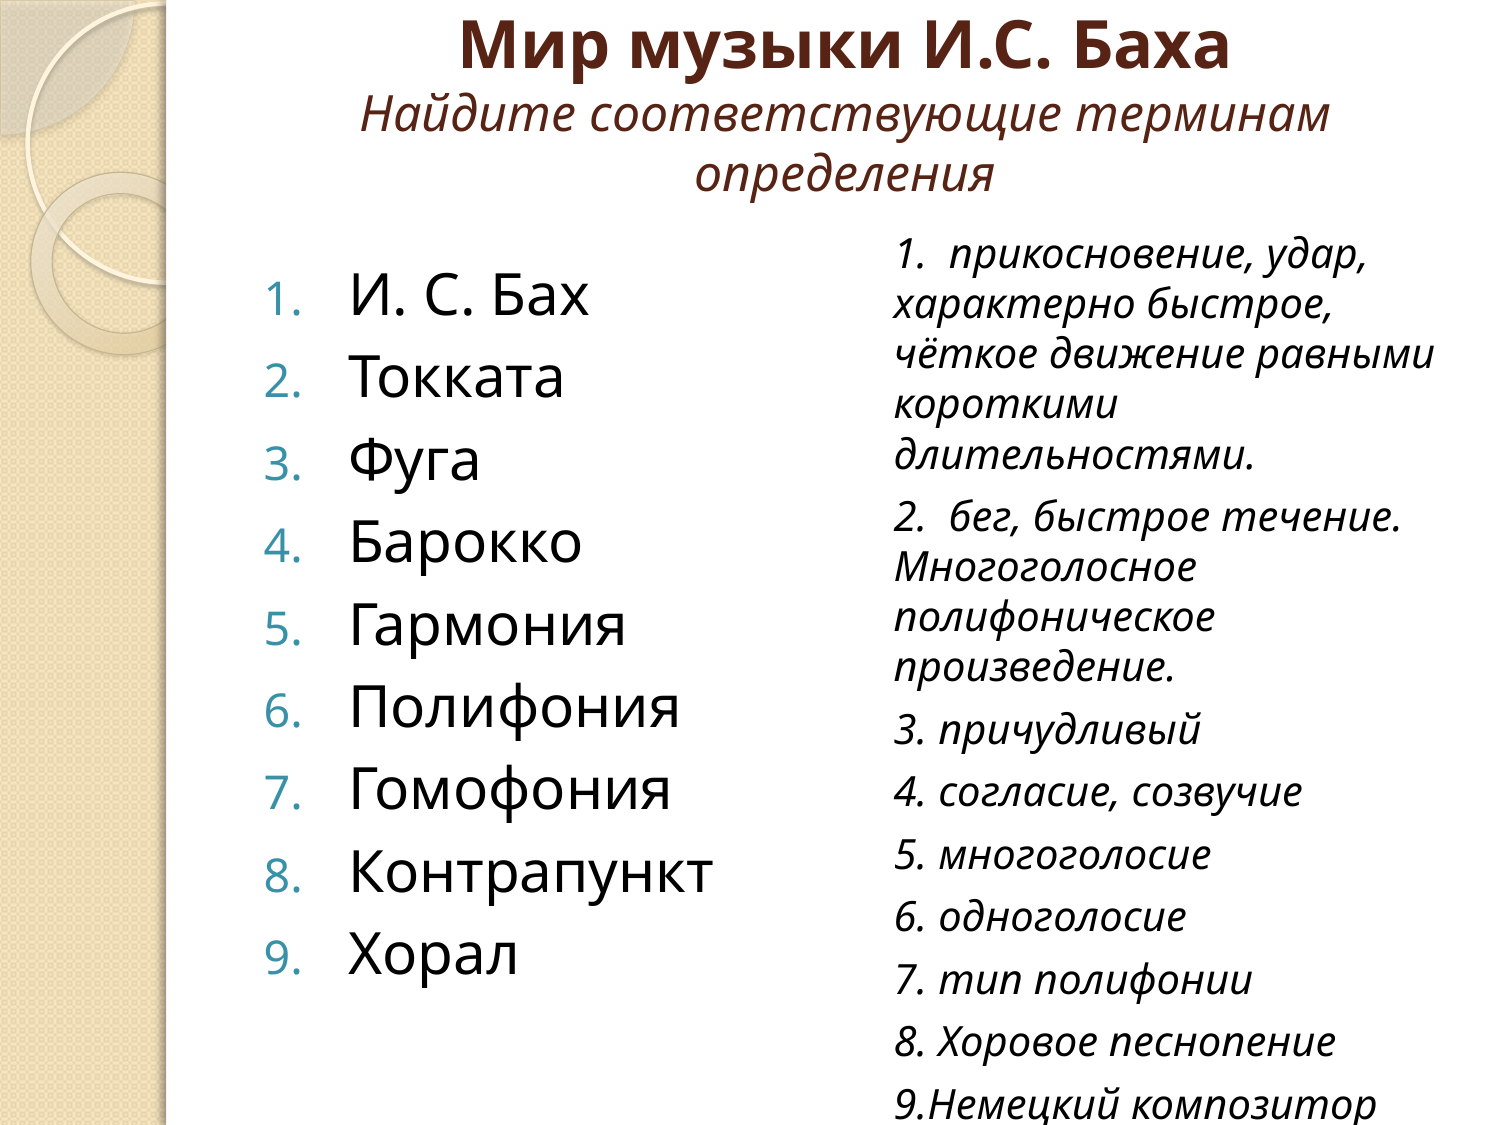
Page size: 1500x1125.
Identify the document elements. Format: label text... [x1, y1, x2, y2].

title Мир музыки И.С. Баха Найдите соответствующие терминам определения [230, 0, 1461, 244]
list 1. прикосновение, удар, характерно быстрое, чёткое движение равными короткими длительностями. 2. бег, быстрое течение. Многоголосное полифоническое произведение. 3. причудливый 4. согласие, созвучие 5. многоголосие 6. одноголосие 7. тип полифонии 8. Хоровое песнопение 9.Немецкий композитор [865, 219, 1466, 1083]
list И. С. Бах Токката Фуга Барокко Гармония Полифония Гомофония Контрапункт Хорал [235, 249, 836, 1015]
